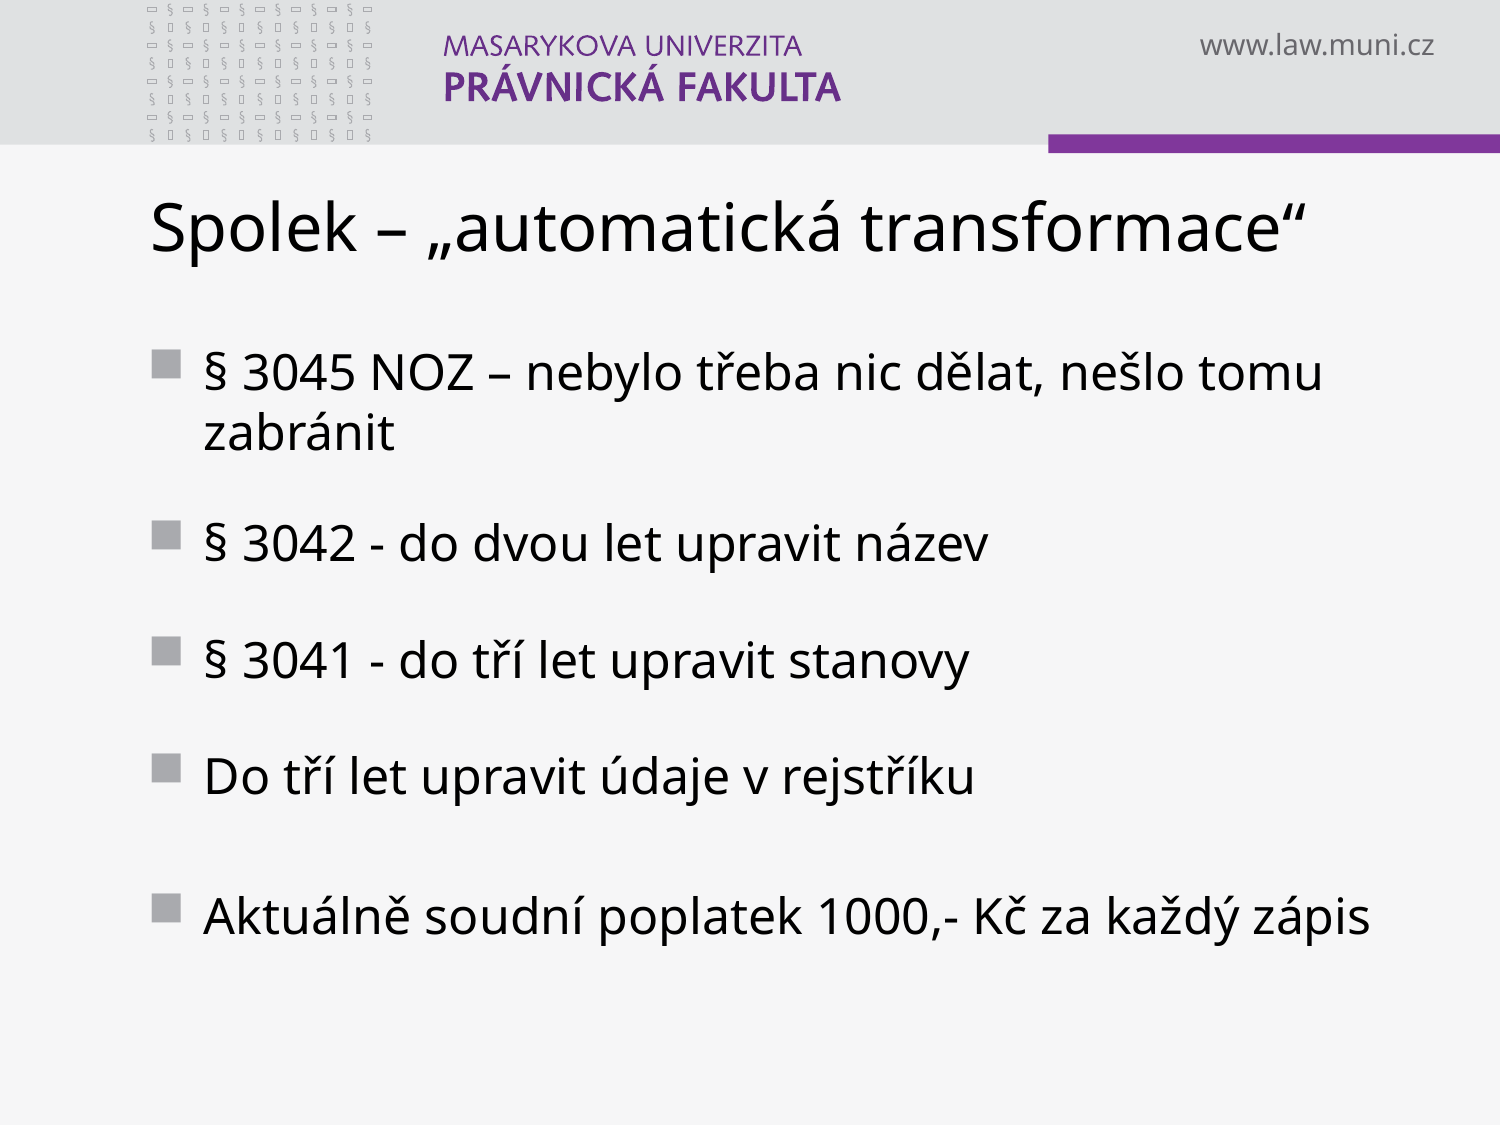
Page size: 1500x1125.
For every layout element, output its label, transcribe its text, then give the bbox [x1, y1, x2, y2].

title Spolek – „automatická transformace“ [150, 184, 1425, 268]
list § 3045 NOZ – nebylo třeba nic dělat, nešlo tomu zabránit § 3042 - do dvou let upravit název § 3041 - do tří let upravit stanovy Do tří let upravit údaje v rejstříku Aktuálně soudní poplatek 1000,- Kč za každý zápis [147, 290, 1423, 1006]
